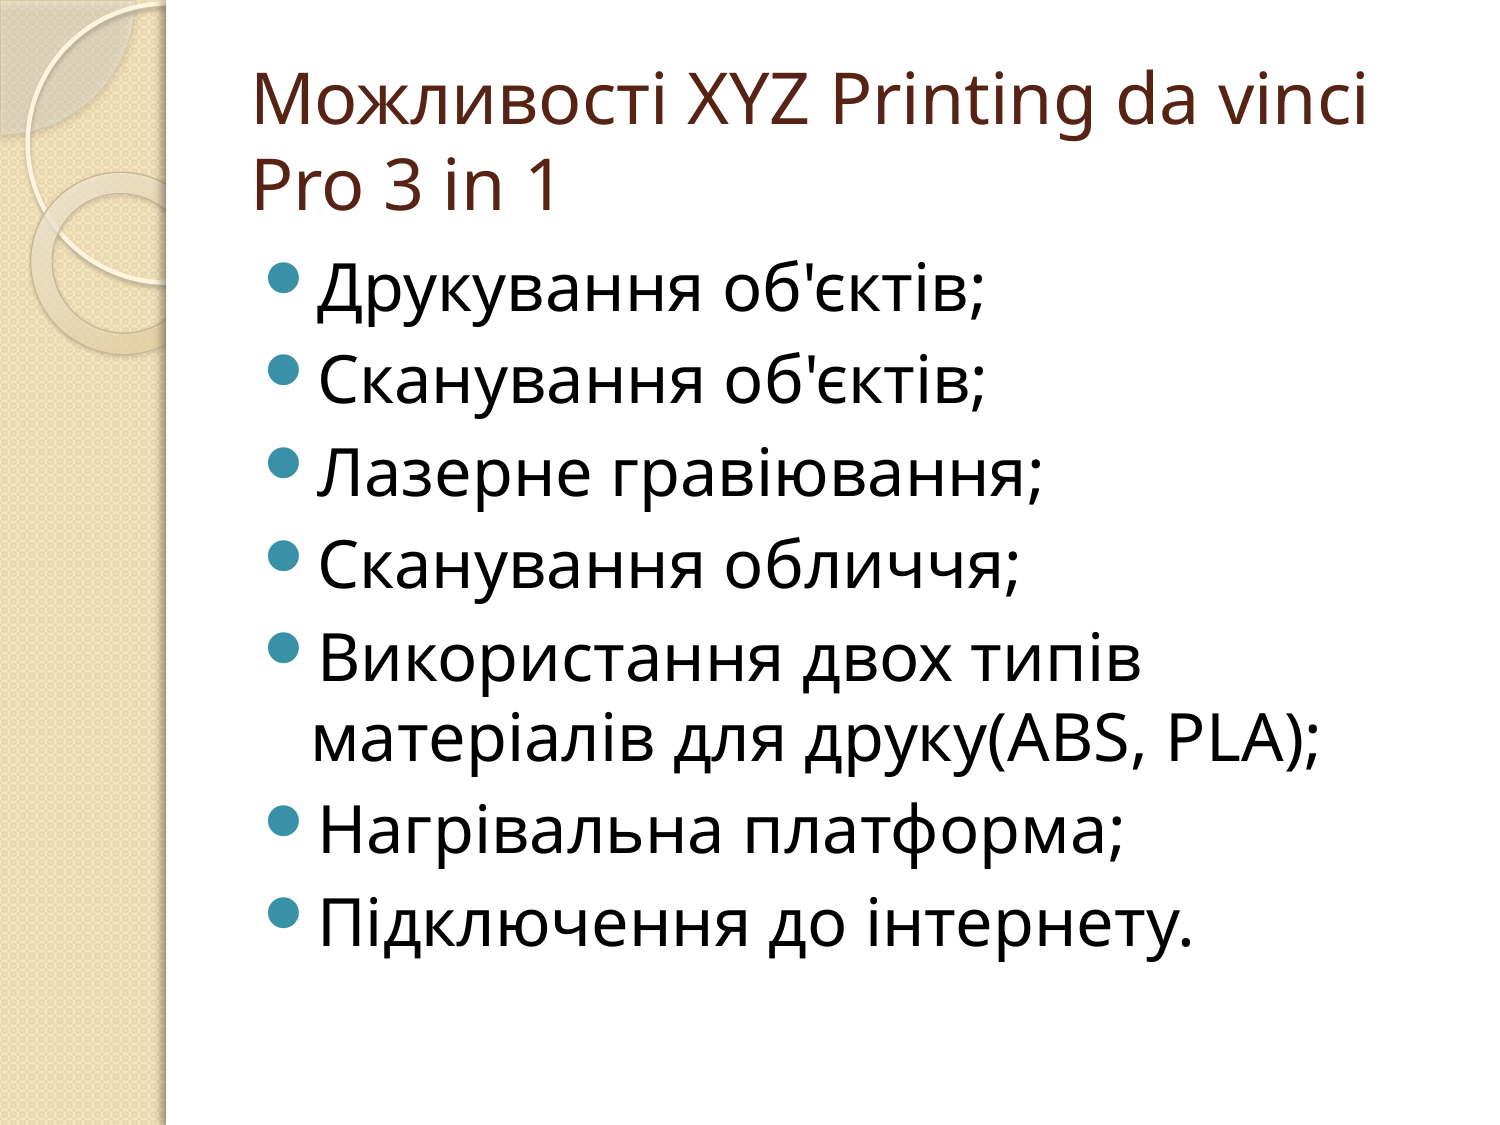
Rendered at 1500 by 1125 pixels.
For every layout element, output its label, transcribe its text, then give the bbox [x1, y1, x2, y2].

list Друкування об'єктів; Сканування об'єктів; Лазерне гравіювання; Сканування обличчя; Використання двох типів матеріалів для друку(ABS, PLA); Нагрівальна платформа; Підключення до інтернету. [235, 237, 1466, 1025]
title Можливості XYZ Printing da vinci Pro 3 in 1 [235, 45, 1466, 233]
